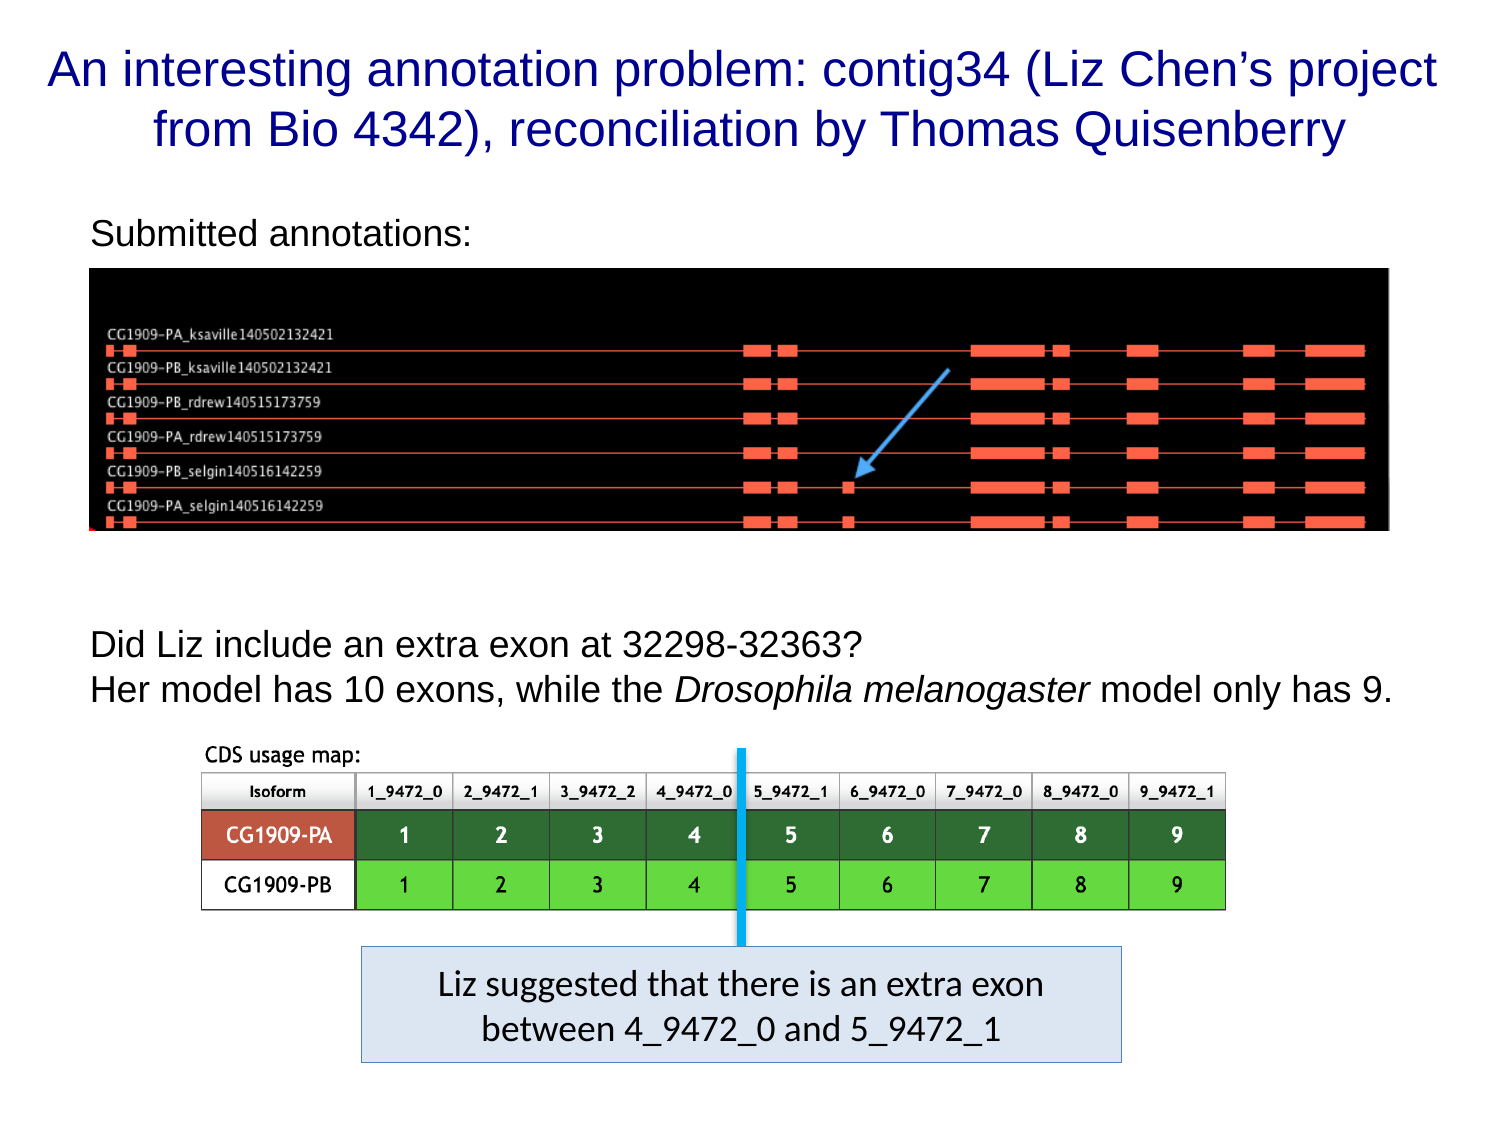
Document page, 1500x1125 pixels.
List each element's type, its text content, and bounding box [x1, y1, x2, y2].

picture [89, 268, 1390, 531]
text_box Did Liz include an extra exon at 32298-32363? Her model has 10 exons, while the Drosophila melanogaster model only has 9. [75, 612, 1465, 717]
title An interesting annotation problem: contig34 (Liz Chen’s project from Bio 4342), reconciliation by Thomas Quisenberry [0, 61, 1500, 192]
list Submitted annotations: [75, 201, 1251, 264]
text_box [190, 736, 1234, 1063]
